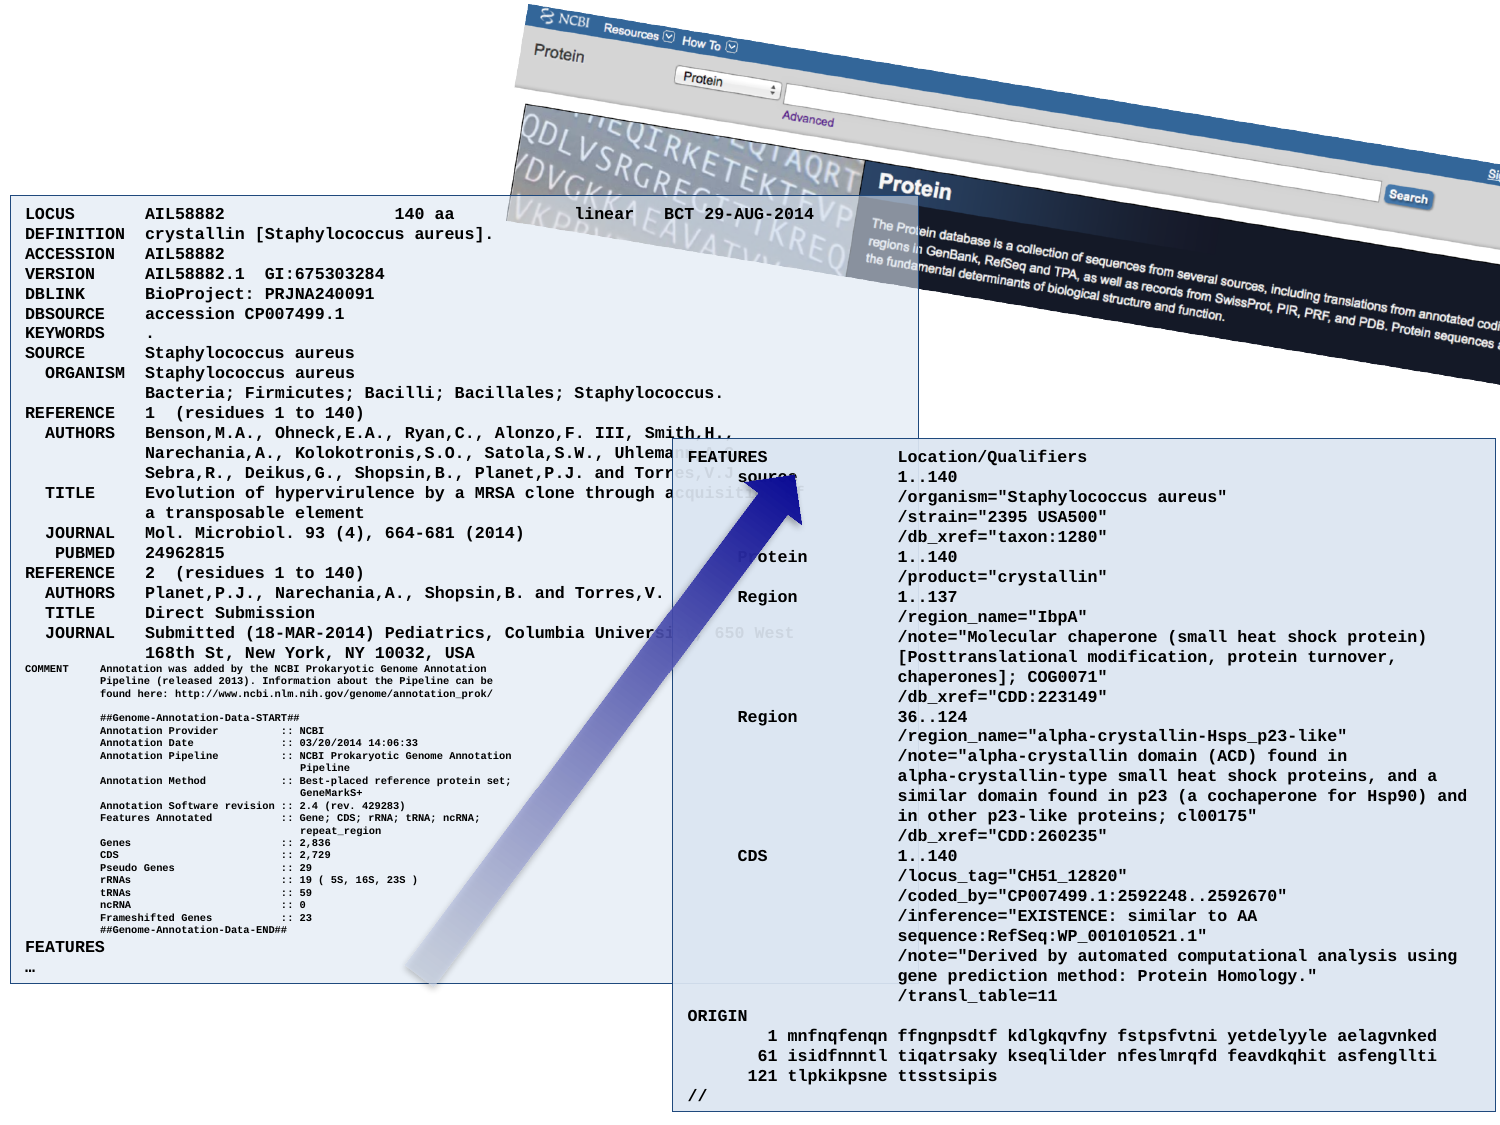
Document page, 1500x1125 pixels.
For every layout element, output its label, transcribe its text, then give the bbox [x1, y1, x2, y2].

text_box FEATURES Location/Qualifiers source 1..140 /organism="Staphylococcus aureus" /strain="2395 USA500" /db_xref="taxon:1280" Protein 1..140 /product="crystallin" Region 1..137 /region_name="IbpA" /note="Molecular chaperone (small heat shock protein) [Posttranslational modification, protein turnover, chaperones]; COG0071" /db_xref="CDD:223149" Region 36..124 /region_name="alpha-crystallin-Hsps_p23-like" /note="alpha-crystallin domain (ACD) found in alpha-crystallin-type small heat shock proteins, and a similar domain found in p23 (a cochaperone for Hsp90) and in other p23-like proteins; cl00175" /db_xref="CDD:260235" CDS 1..140 /locus_tag="CH51_12820" /coded_by="CP007499.1:2592248..2592670" /inference="EXISTENCE: similar to AA sequence:RefSeq:WP_001010521.1" /note="Derived by automated computational analysis using gene prediction method: Protein Homology." /transl_table=11 ORIGIN 1 mnfnqfenqn ffngnpsdtf kdlgkqvfny fstpsfvtni yetdelyyle aelagvnked 61 isidfnnntl tiqatrsaky kseqlilder nfeslmrqfd feavdkqhit asfengllti 121 tlpkikpsne ttsstsipis // [672, 438, 1496, 1112]
text_box [404, 473, 802, 988]
picture [498, 4, 1500, 384]
text_box LOCUS AIL58882 140 aa linear BCT 29-AUG-2014 DEFINITION crystallin [Staphylococcus aureus]. ACCESSION AIL58882 VERSION AIL58882.1 GI:675303284 DBLINK BioProject: PRJNA240091 DBSOURCE accession CP007499.1 KEYWORDS . SOURCE Staphylococcus aureus ORGANISM Staphylococcus aureus Bacteria; Firmicutes; Bacilli; Bacillales; Staphylococcus. REFERENCE 1 (residues 1 to 140) AUTHORS Benson,M.A., Ohneck,E.A., Ryan,C., Alonzo,F. III, Smith,H., Narechania,A., Kolokotronis,S.O., Satola,S.W., Uhlemann,A.C., Sebra,R., Deikus,G., Shopsin,B., Planet,P.J. and Torres,V.J. TITLE Evolution of hypervirulence by a MRSA clone through acquisition of a transposable element JOURNAL Mol. Microbiol. 93 (4), 664-681 (2014) PUBMED 24962815 REFERENCE 2 (residues 1 to 140) AUTHORS Planet,P.J., Narechania,A., Shopsin,B. and Torres,V. TITLE Direct Submission JOURNAL Submitted (18-MAR-2014) Pediatrics, Columbia University, 650 West 168th St, New York, NY 10032, USA COMMENT Annotation was added by the NCBI Prokaryotic Genome Annotation Pipeline (released 2013). Information about the Pipeline can be found here: http://www.ncbi.nlm.nih.gov/genome/annotation_prok/ ##Genome-Annotation-Data-START## Annotation Provider :: NCBI Annotation Date :: 03/20/2014 14:06:33 Annotation Pipeline :: NCBI Prokaryotic Genome Annotation Pipeline Annotation Method :: Best-placed reference protein set; GeneMarkS+ Annotation Software revision :: 2.4 (rev. 429283) Features Annotated :: Gene; CDS; rRNA; tRNA; ncRNA; repeat_region Genes :: 2,836 CDS :: 2,729 Pseudo Genes :: 29 rRNAs :: 19 ( 5S, 16S, 23S ) tRNAs :: 59 ncRNA :: 0 Frameshifted Genes :: 23 ##Genome-Annotation-Data-END## FEATURES … [10, 195, 919, 984]
